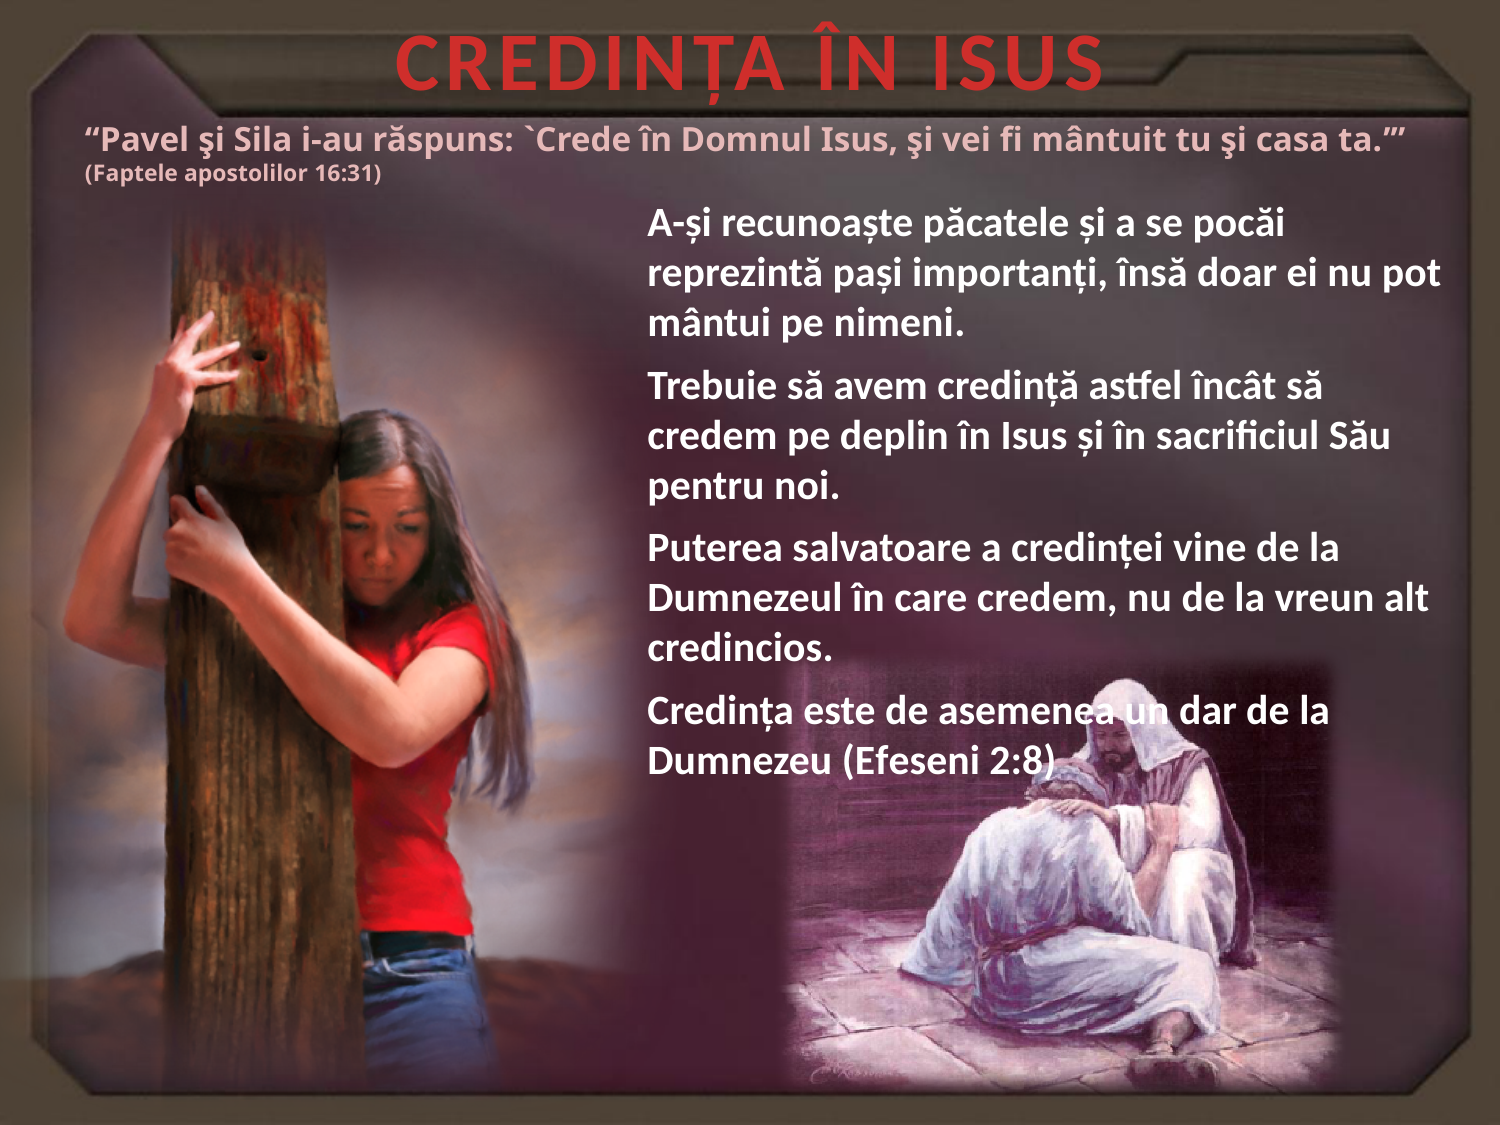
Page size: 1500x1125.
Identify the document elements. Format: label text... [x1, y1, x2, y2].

text_box A-și recunoaște păcatele și a se pocăi reprezintă pași importanți, însă doar ei nu pot mântui pe nimeni. Trebuie să avem credință astfel încât să credem pe deplin în Isus și în sacrificiul Său pentru noi. Puterea salvatoare a credinței vine de la Dumnezeul în care credem, nu de la vreun alt credincios. Credința este de asemenea un dar de la Dumnezeu (Efeseni 2:8) [691, 187, 1477, 790]
picture [0, 115, 1500, 1125]
text_box CREDINȚA ÎN ISUS [0, 0, 1500, 115]
text_box “Pavel şi Sila i-au răspuns: `Crede în Domnul Isus, şi vei fi mântuit tu şi casa ta.’” (Faptele apostolilor 16:31) [70, 110, 1442, 187]
